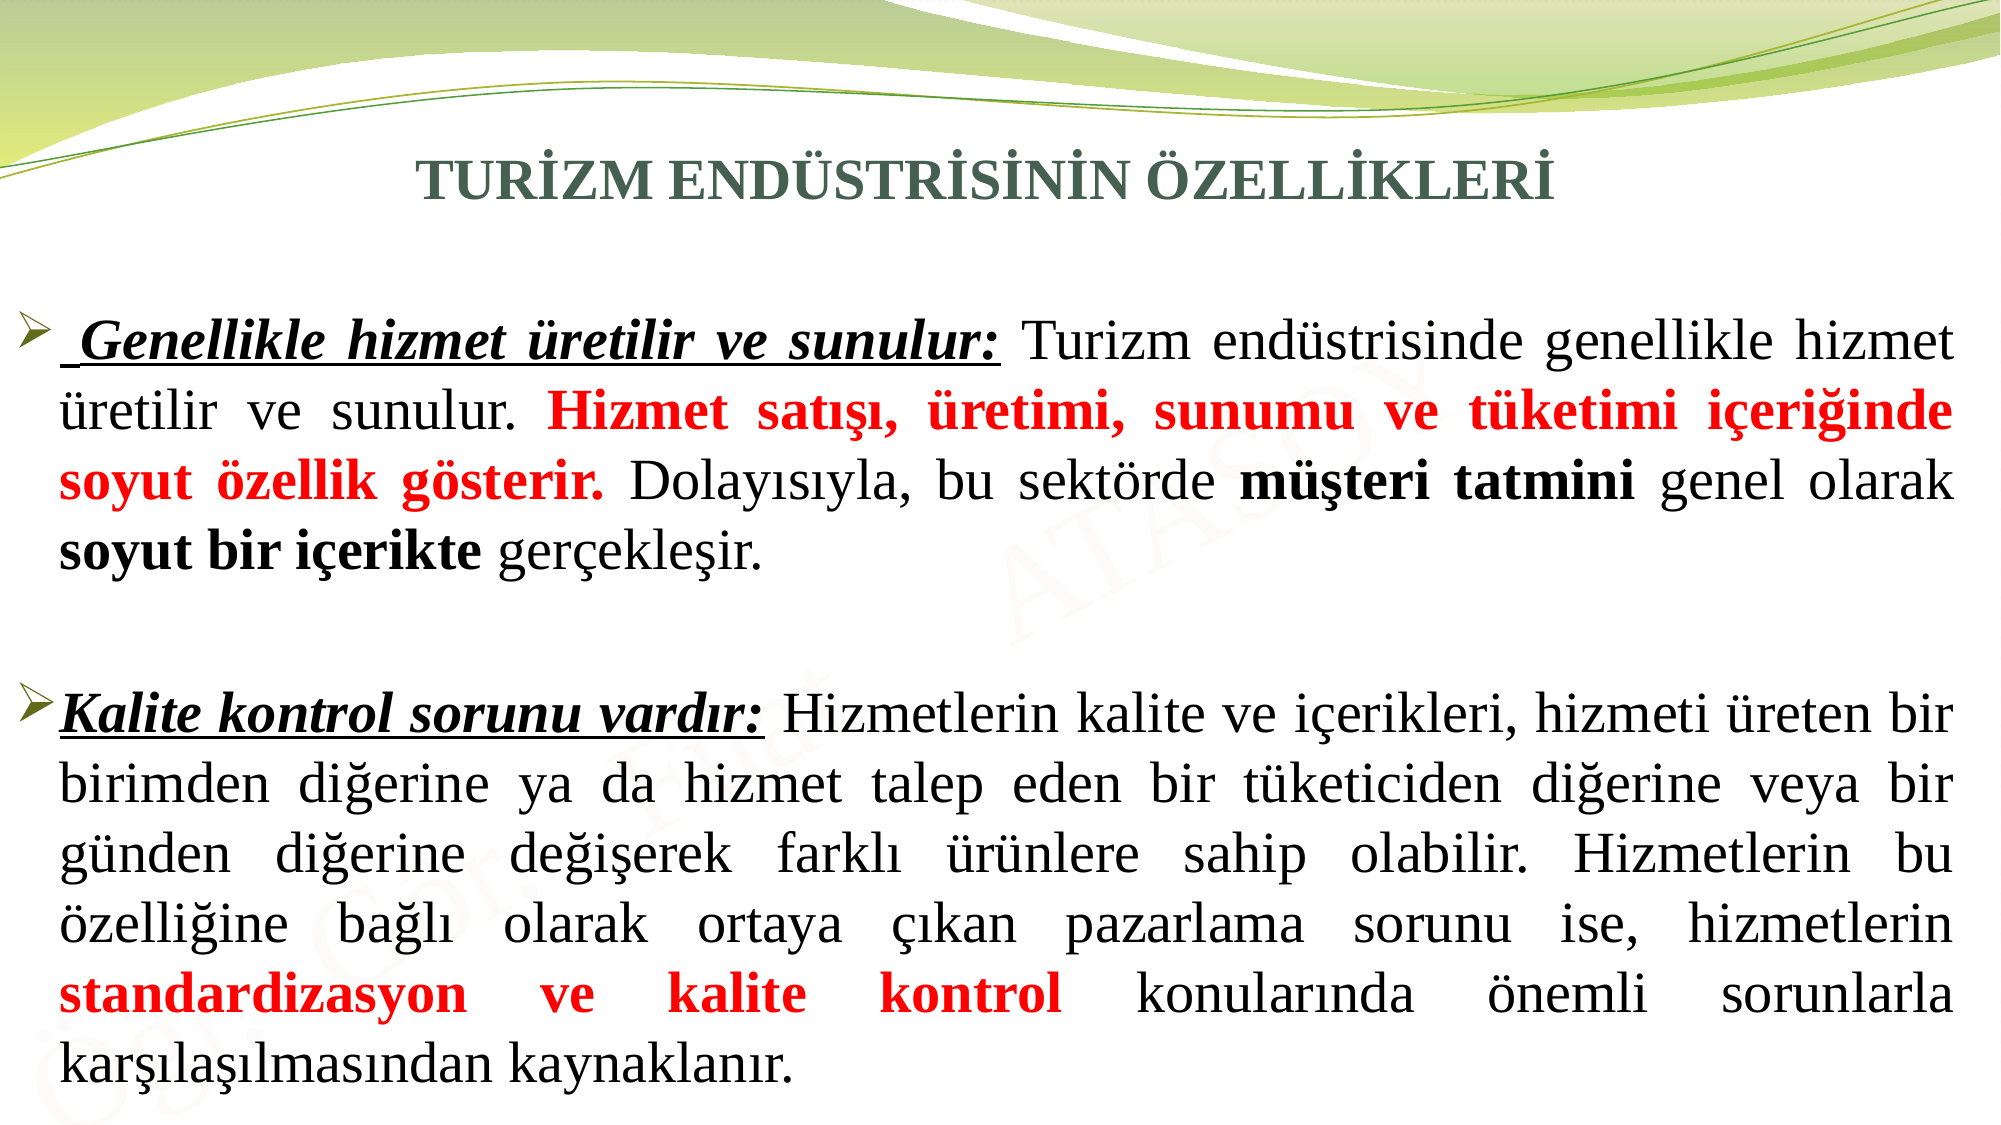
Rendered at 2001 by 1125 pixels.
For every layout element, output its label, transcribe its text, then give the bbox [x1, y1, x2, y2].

list Genellikle hizmet üretilir ve sunulur: Turizm endüstrisinde genellikle hizmet üretilir ve sunulur. Hizmet satışı, üretimi, sunumu ve tüketimi içeriğinde soyut özellik gösterir. Dolayısıyla, bu sektörde müşteri tatmini genel olarak soyut bir içerikte gerçekleşir. Kalite kontrol sorunu vardır: Hizmetlerin kalite ve içerikleri, hizmeti üreten bir birimden diğerine ya da hizmet talep eden bir tüketiciden diğerine veya bir günden diğerine değişerek farklı ürünlere sahip olabilir. Hizmetlerin bu özelliğine bağlı olarak ortaya çıkan pazarlama sorunu ise, hizmetlerin standardizasyon ve kalite kontrol konularında önemli sorunlarla karşılaşılmasından kaynaklanır. [0, 293, 1970, 1125]
title TURİZM ENDÜSTRİSİNİN ÖZELLİKLERİ [415, 104, 1602, 211]
